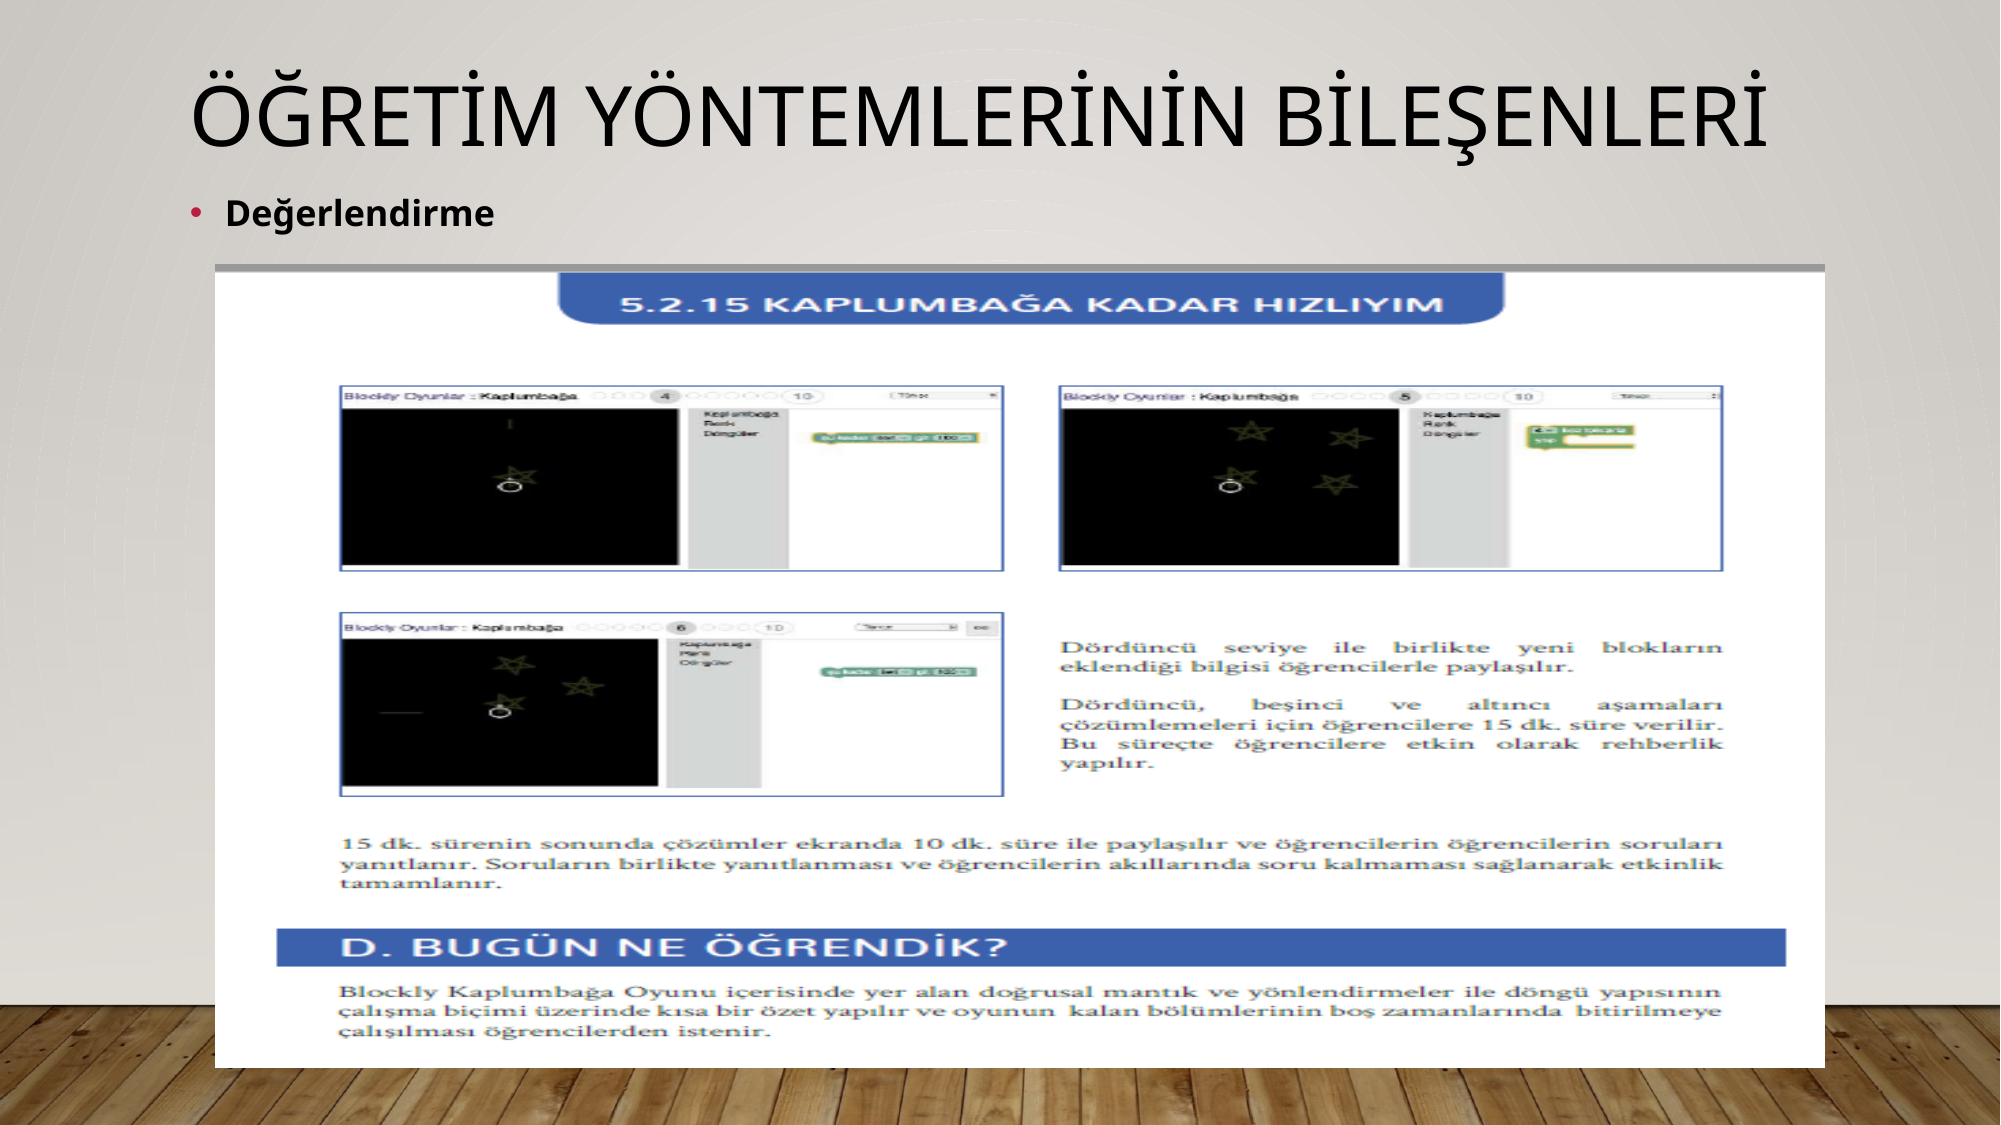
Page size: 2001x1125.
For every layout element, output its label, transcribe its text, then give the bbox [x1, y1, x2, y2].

list Değerlendirme [174, 174, 1825, 242]
title Öğretim Yöntemlerinin Bileşenleri [174, 67, 1825, 174]
picture [0, 264, 2000, 1125]
